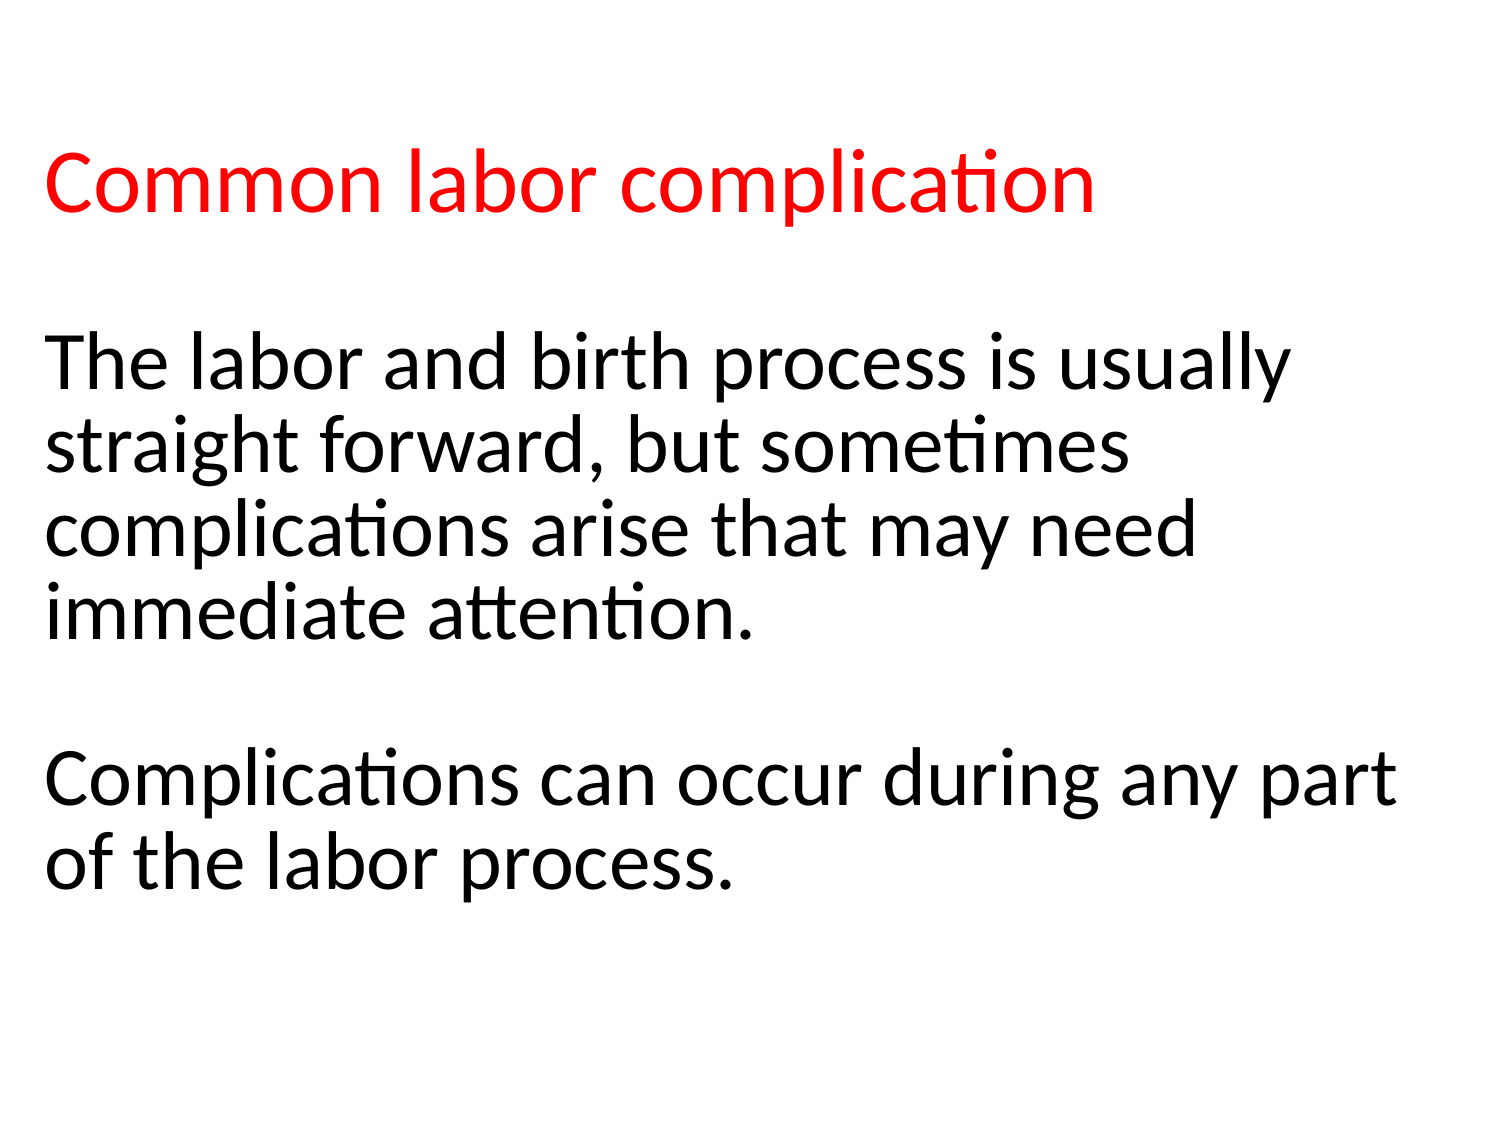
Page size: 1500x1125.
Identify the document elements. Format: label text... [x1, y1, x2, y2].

title Common labor complication The labor and birth process is usually straight forward, but sometimes complications arise that may need immediate attention. Complications can occur during any part of the labor process. [29, 66, 1483, 1071]
